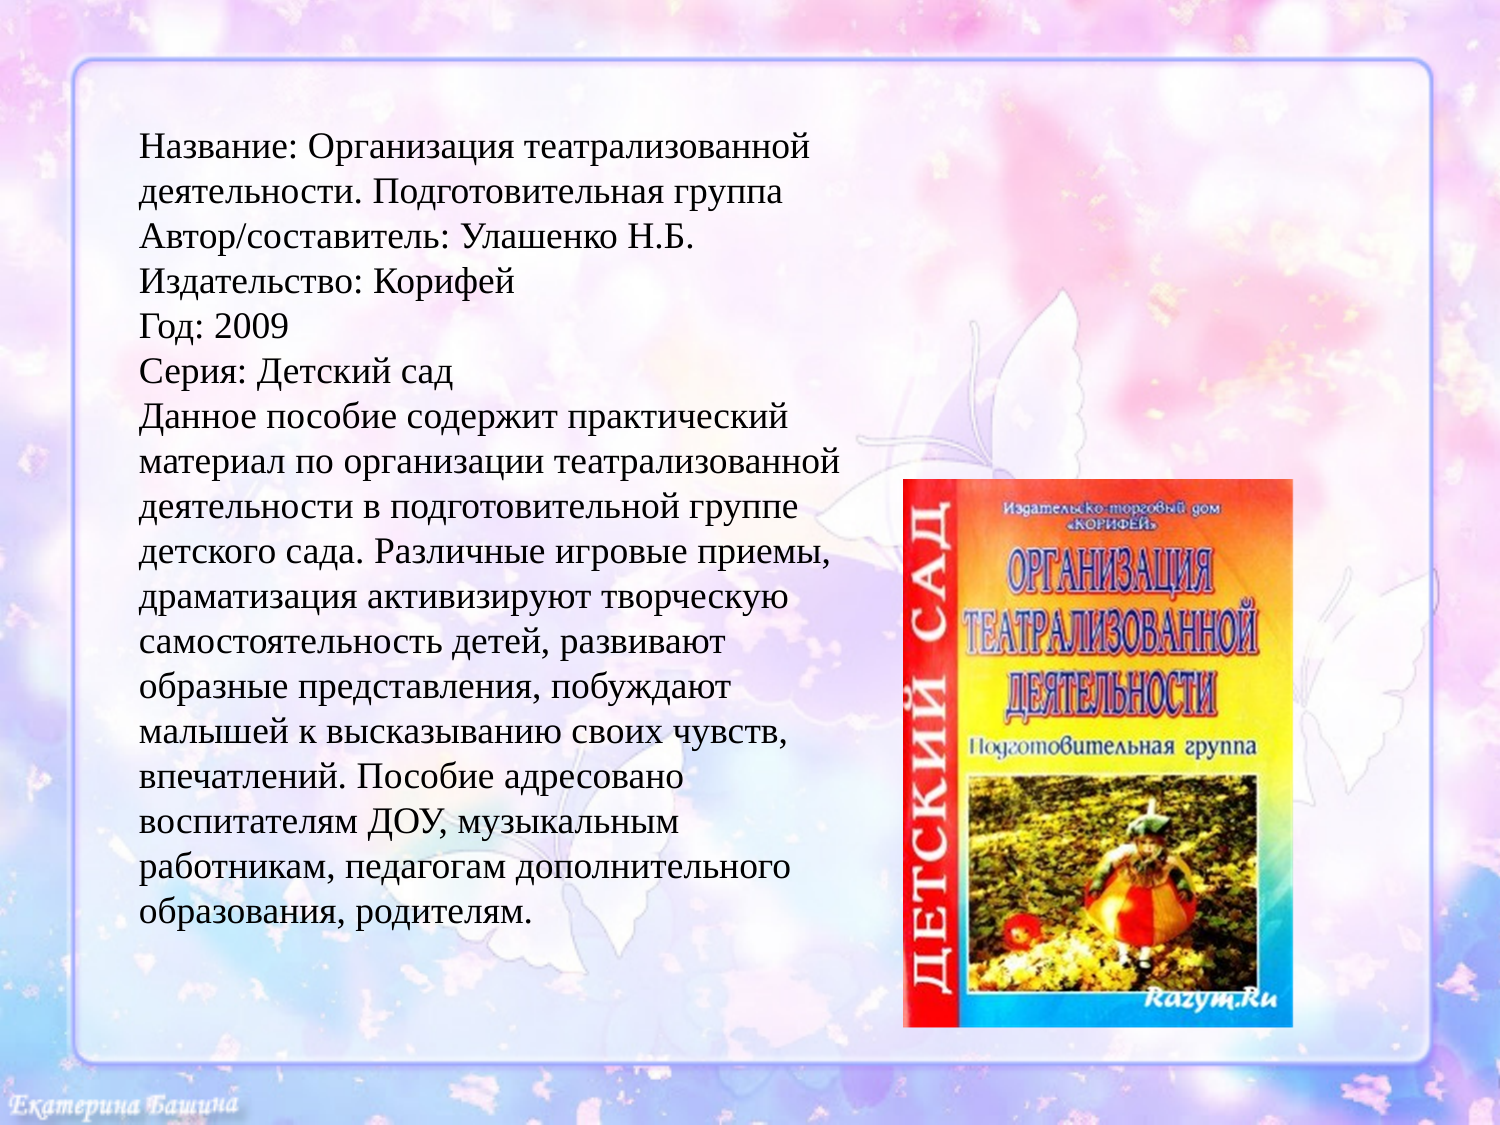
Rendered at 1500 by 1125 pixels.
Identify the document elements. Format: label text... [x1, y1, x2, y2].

list Название: Организация театрализованной деятельности. Подготовительная группа Автор/составитель: Улашенко Н.Б. Издательство: Корифей Год: 2009 Серия: Детский сад Данное пособие содержит практический материал по организации театрализованной деятельности в подготовительной группе детского сада. Различные игровые приемы, драматизация активизируют творческую самостоятельность детей, развивают образные представления, побуждают малышей к высказыванию своих чувств, впечатлений. Пособие адресовано воспитателям ДОУ, музыкальным работникам, педагогам дополнительного образования, родителям. [123, 113, 869, 984]
picture [0, 0, 1500, 1125]
